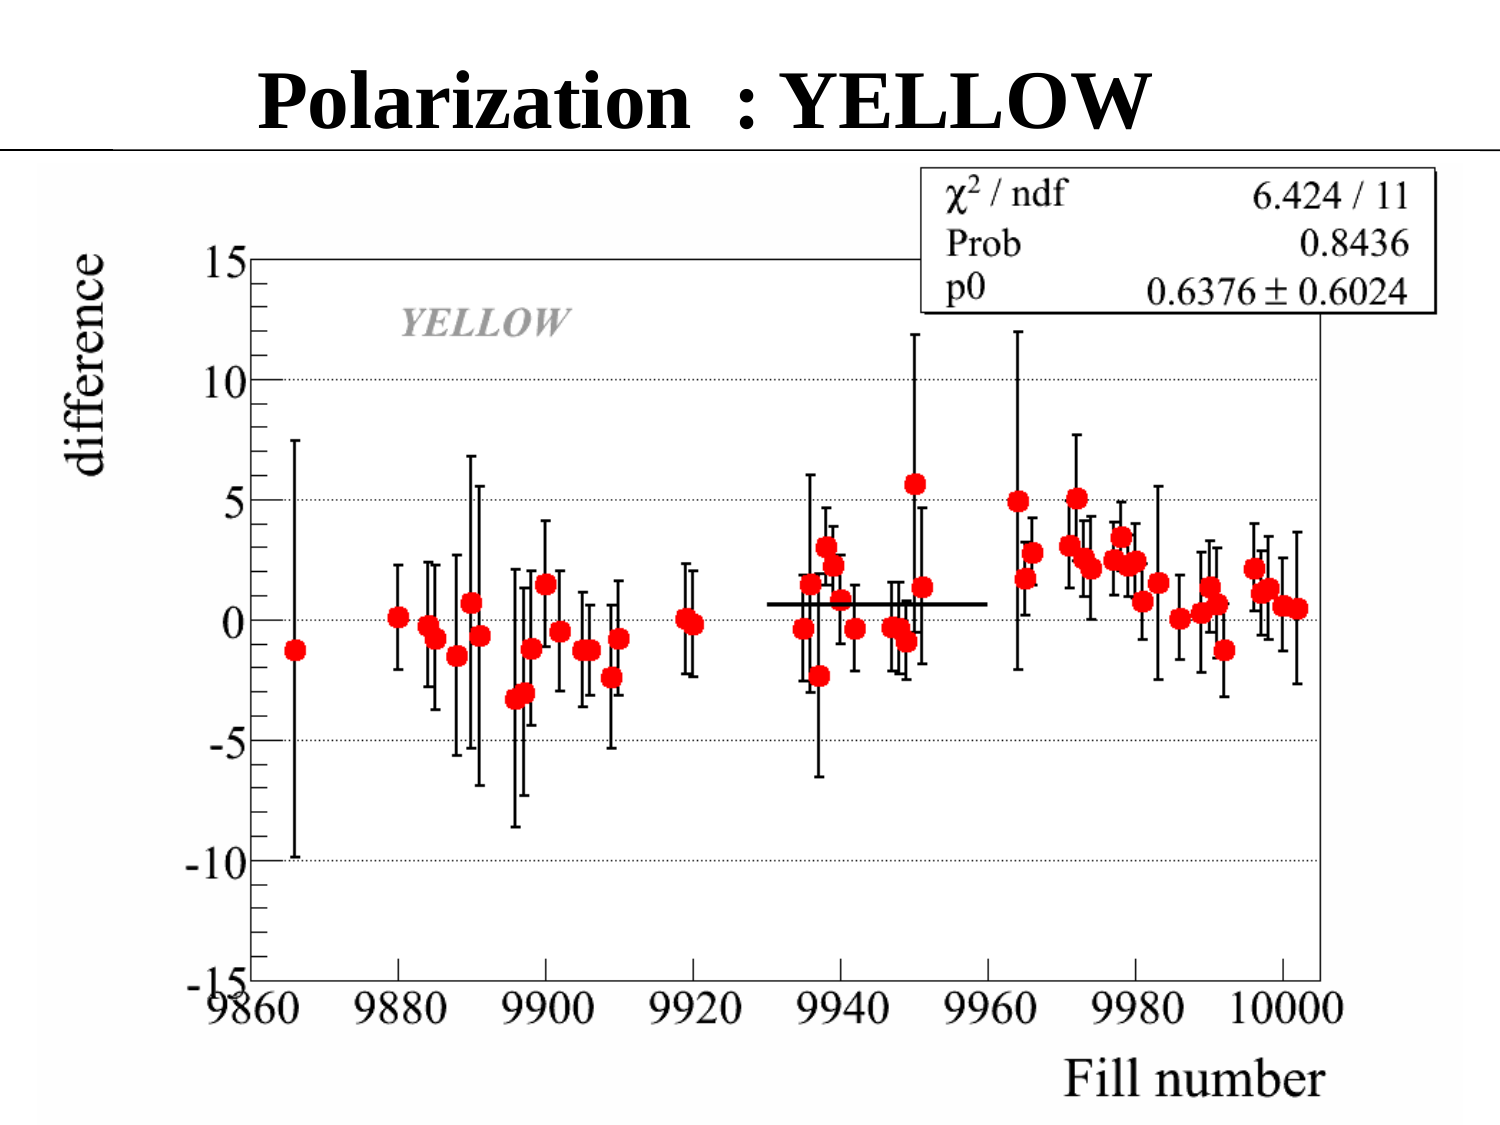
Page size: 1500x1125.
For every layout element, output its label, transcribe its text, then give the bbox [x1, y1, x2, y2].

text_box Polarization : YELLOW [242, 37, 1169, 148]
picture [37, 163, 1463, 1125]
